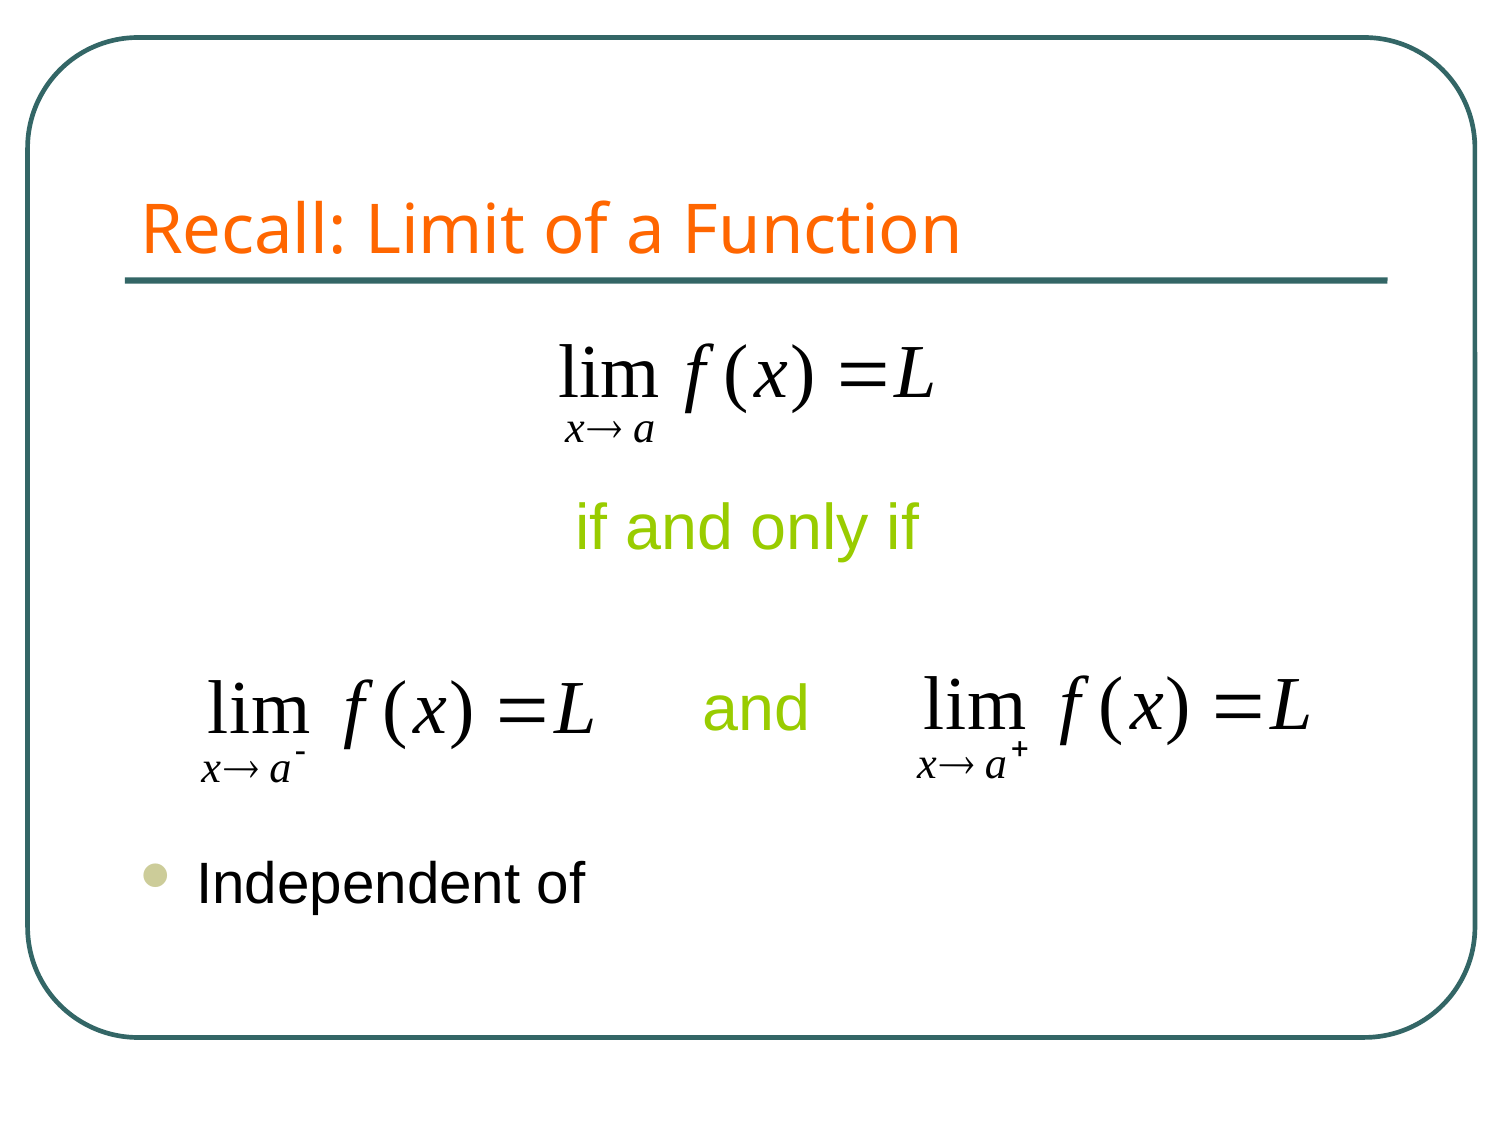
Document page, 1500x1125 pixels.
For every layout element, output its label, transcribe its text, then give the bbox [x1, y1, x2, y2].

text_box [547, 321, 955, 462]
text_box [187, 657, 613, 798]
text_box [902, 653, 1329, 794]
title Recall: Limit of a Function [125, 87, 1388, 275]
